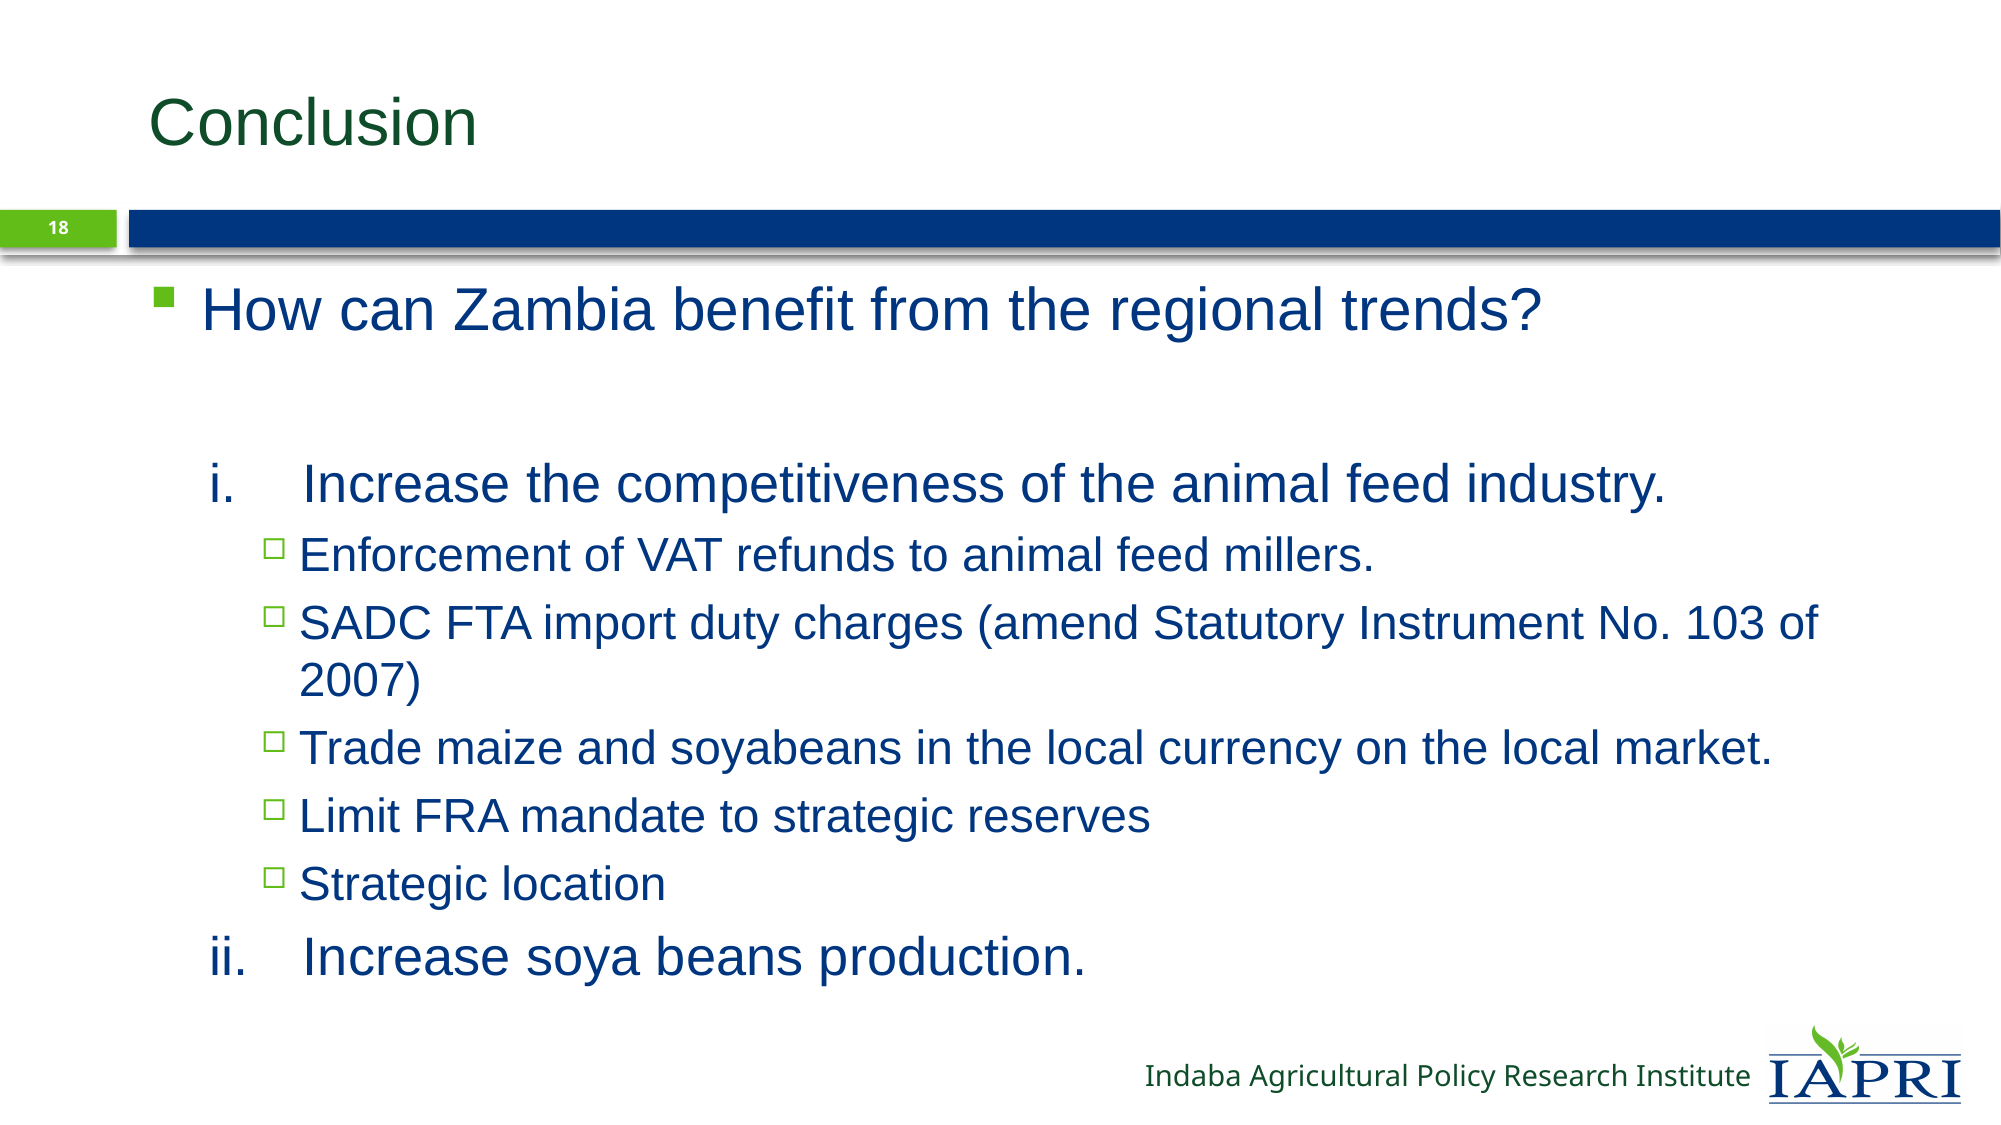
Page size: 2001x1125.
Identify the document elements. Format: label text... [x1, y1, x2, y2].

slide_number 18 [0, 208, 117, 249]
title Conclusion [133, 37, 1918, 201]
list How can Zambia benefit from the regional trends? Increase the competitiveness of the animal feed industry. Enforcement of VAT refunds to animal feed millers. SADC FTA import duty charges (amend Statutory Instrument No. 103 of 2007) Trade maize and soyabeans in the local currency on the local market. Limit FRA mandate to strategic reserves Strategic location Increase soya beans production. [133, 262, 1918, 1001]
picture [1766, 1024, 1964, 1106]
